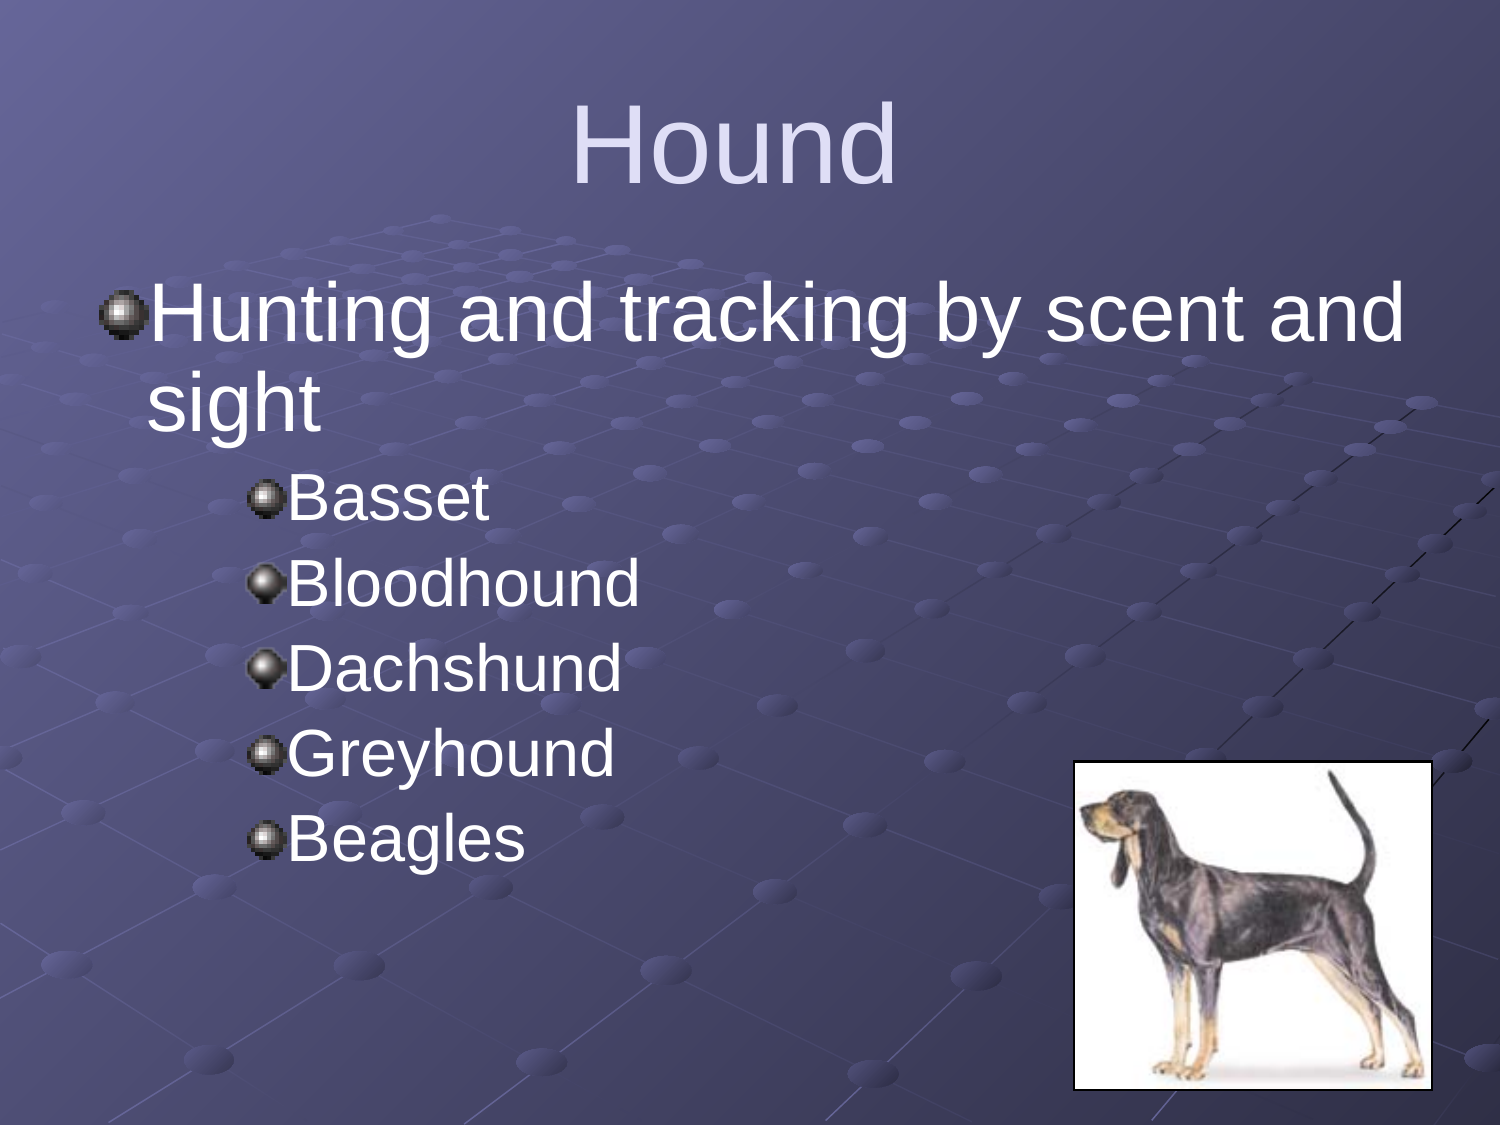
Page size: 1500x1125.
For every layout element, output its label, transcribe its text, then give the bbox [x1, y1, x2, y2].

picture [240, 812, 287, 860]
list Hunting and tracking by scent and sight Basset Bloodhound Dachshund Greyhound Beagles [75, 262, 1425, 1007]
picture [90, 280, 149, 340]
picture [240, 727, 287, 775]
picture [240, 471, 287, 519]
picture [240, 557, 287, 604]
picture [1074, 762, 1432, 1090]
picture [240, 642, 287, 689]
title Hound [75, 45, 1425, 233]
